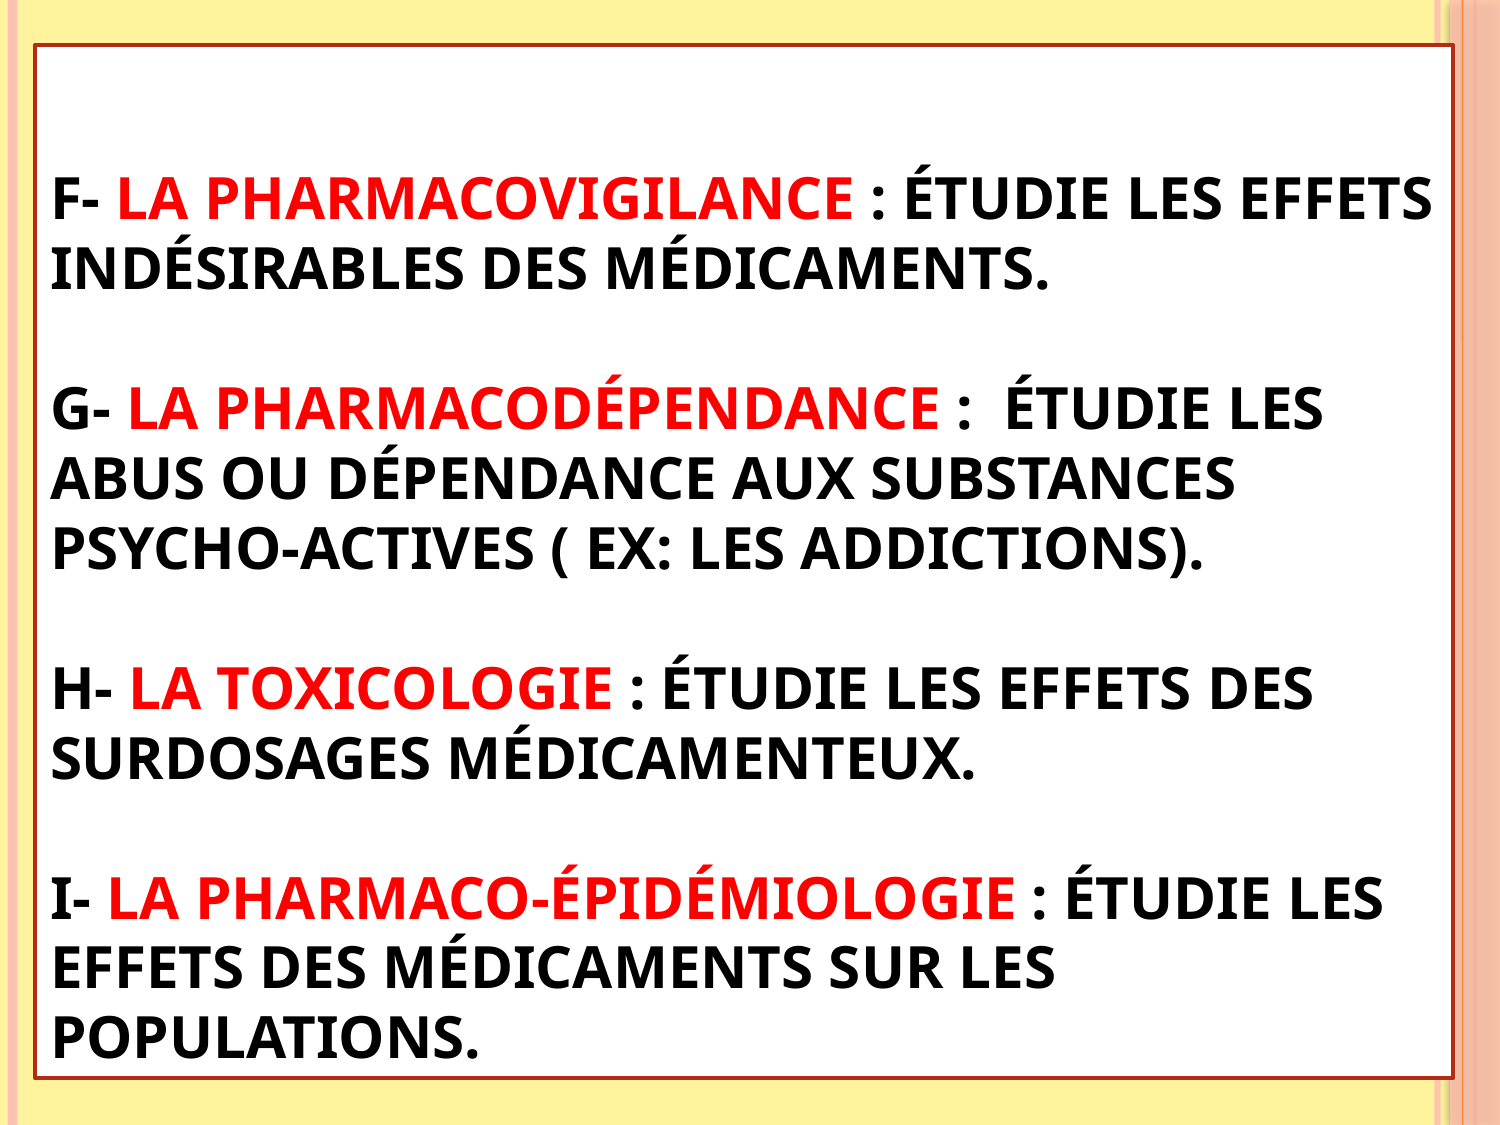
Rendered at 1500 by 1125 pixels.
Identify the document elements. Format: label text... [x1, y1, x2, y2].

title F- LA PHARMACOVIGILANCE : étudie les effets indésirables des médicaments. G- LA PHARMACODÉPENDANCE : étudie les abus ou dépendance aux substances psycho-actives ( ex: les addictions). H- LA TOXICOLOGIE : étudie les effets des surdosages médicamenteux. I- LA PHARMACO-ÉPIDÉMIOLOGIE : étudie les effets des médicaments sur les populations. [33, 43, 1455, 1080]
